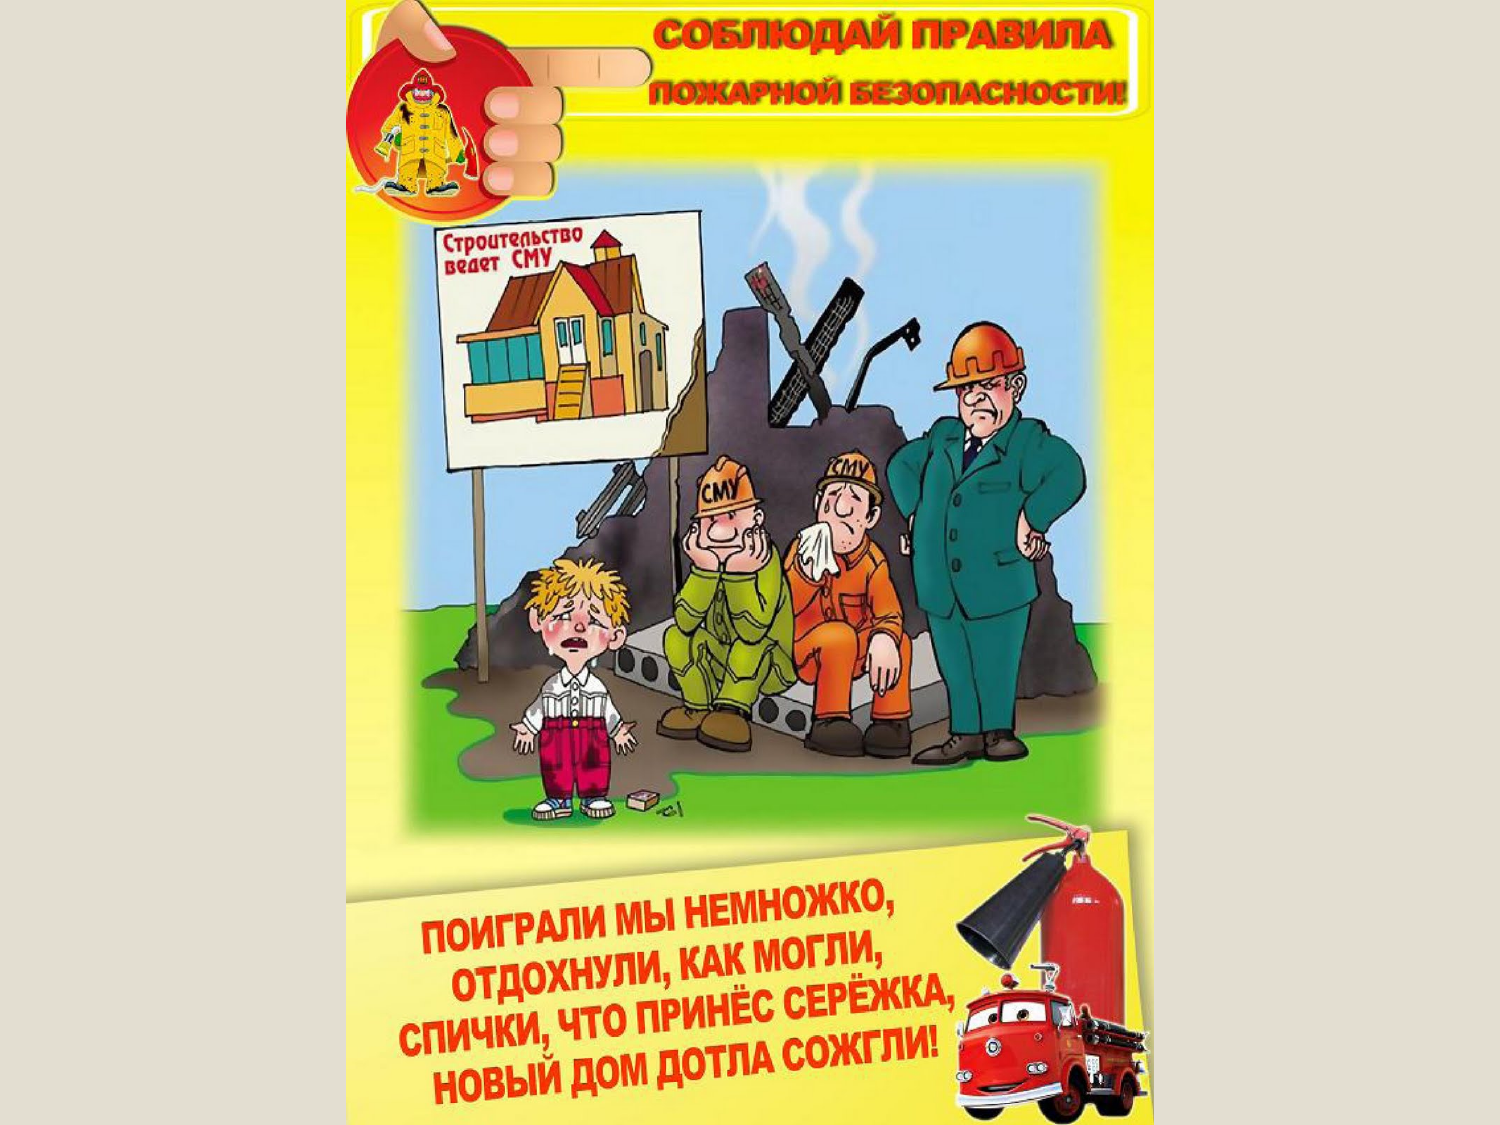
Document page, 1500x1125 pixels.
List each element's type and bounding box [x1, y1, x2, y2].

picture [345, 0, 1155, 1125]
